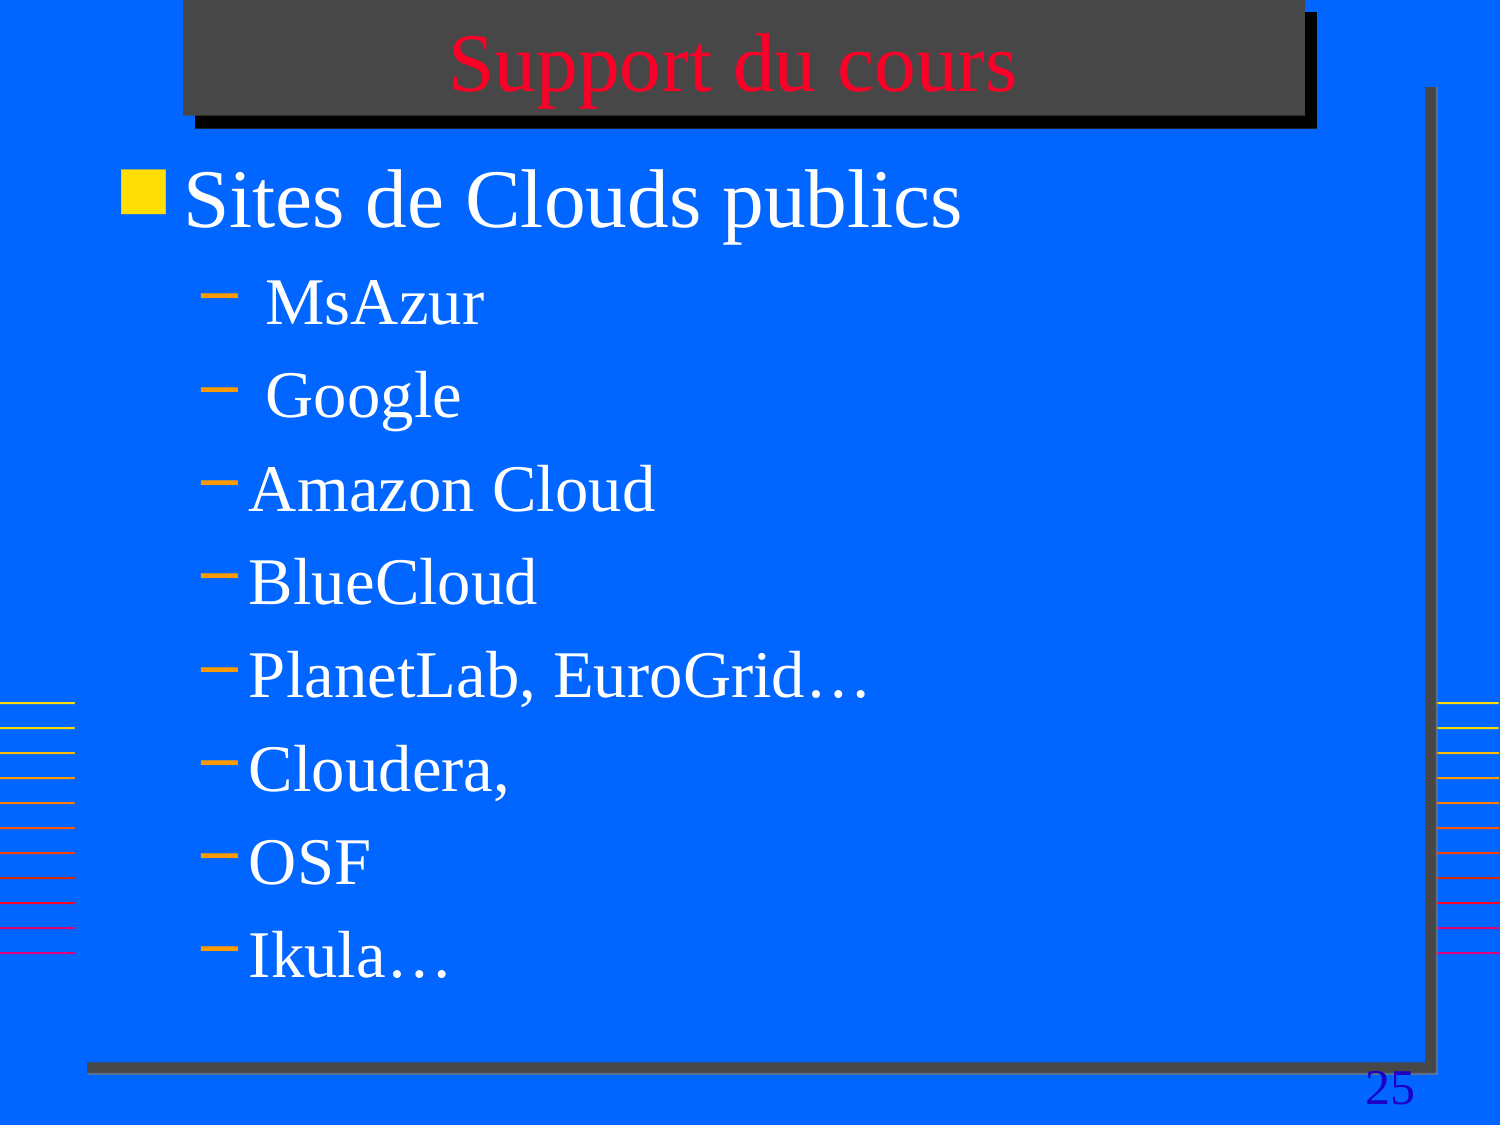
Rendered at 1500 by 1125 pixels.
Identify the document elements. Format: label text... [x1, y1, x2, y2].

list Sites de Clouds publics MsAzur Google Amazon Cloud BlueCloud PlanetLab, EuroGrid… Cloudera, OSF Ikula… [111, 136, 1376, 930]
title Support du cours [182, 0, 1306, 117]
